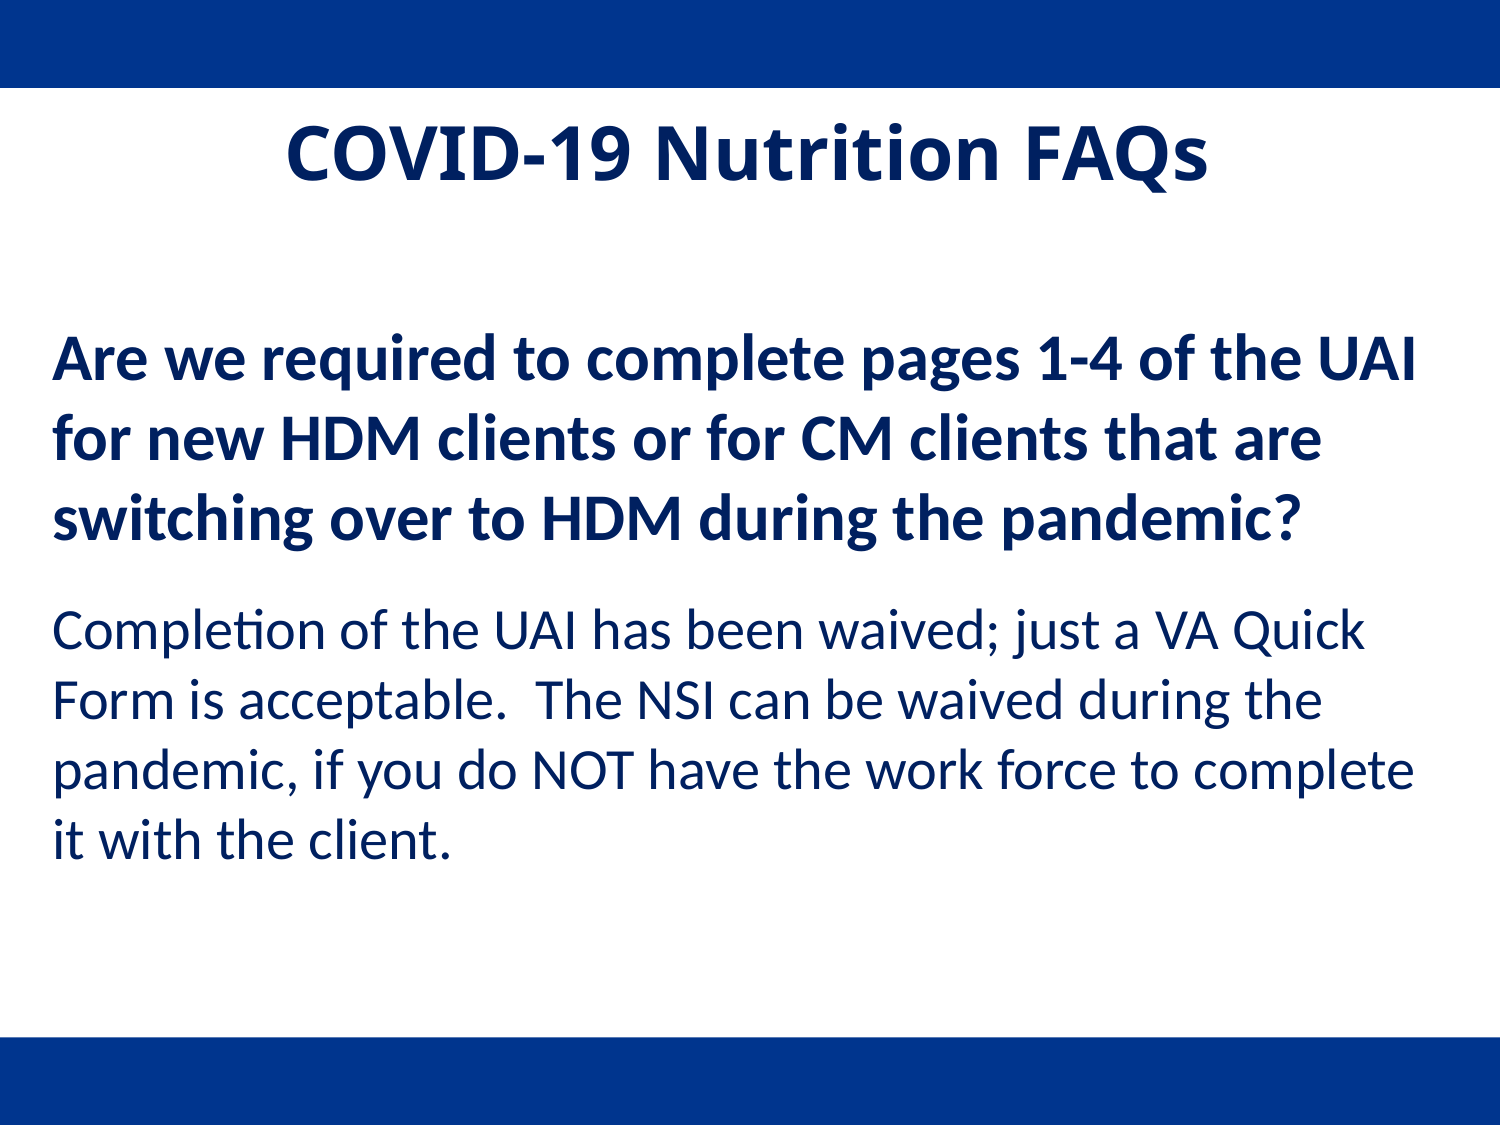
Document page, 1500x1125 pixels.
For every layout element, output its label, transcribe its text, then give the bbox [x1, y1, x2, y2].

text_box COVID-19 Nutrition FAQs [37, 88, 1457, 205]
picture [0, 0, 1500, 88]
text_box [0, 1036, 1500, 1125]
text_box Are we required to complete pages 1-4 of the UAI for new HDM clients or for CM clients that are switching over to HDM during the pandemic? Completion of the UAI has been waived; just a VA Quick Form is acceptable. The NSI can be waived during the pandemic, if you do NOT have the work force to complete it with the client. [37, 306, 1457, 879]
